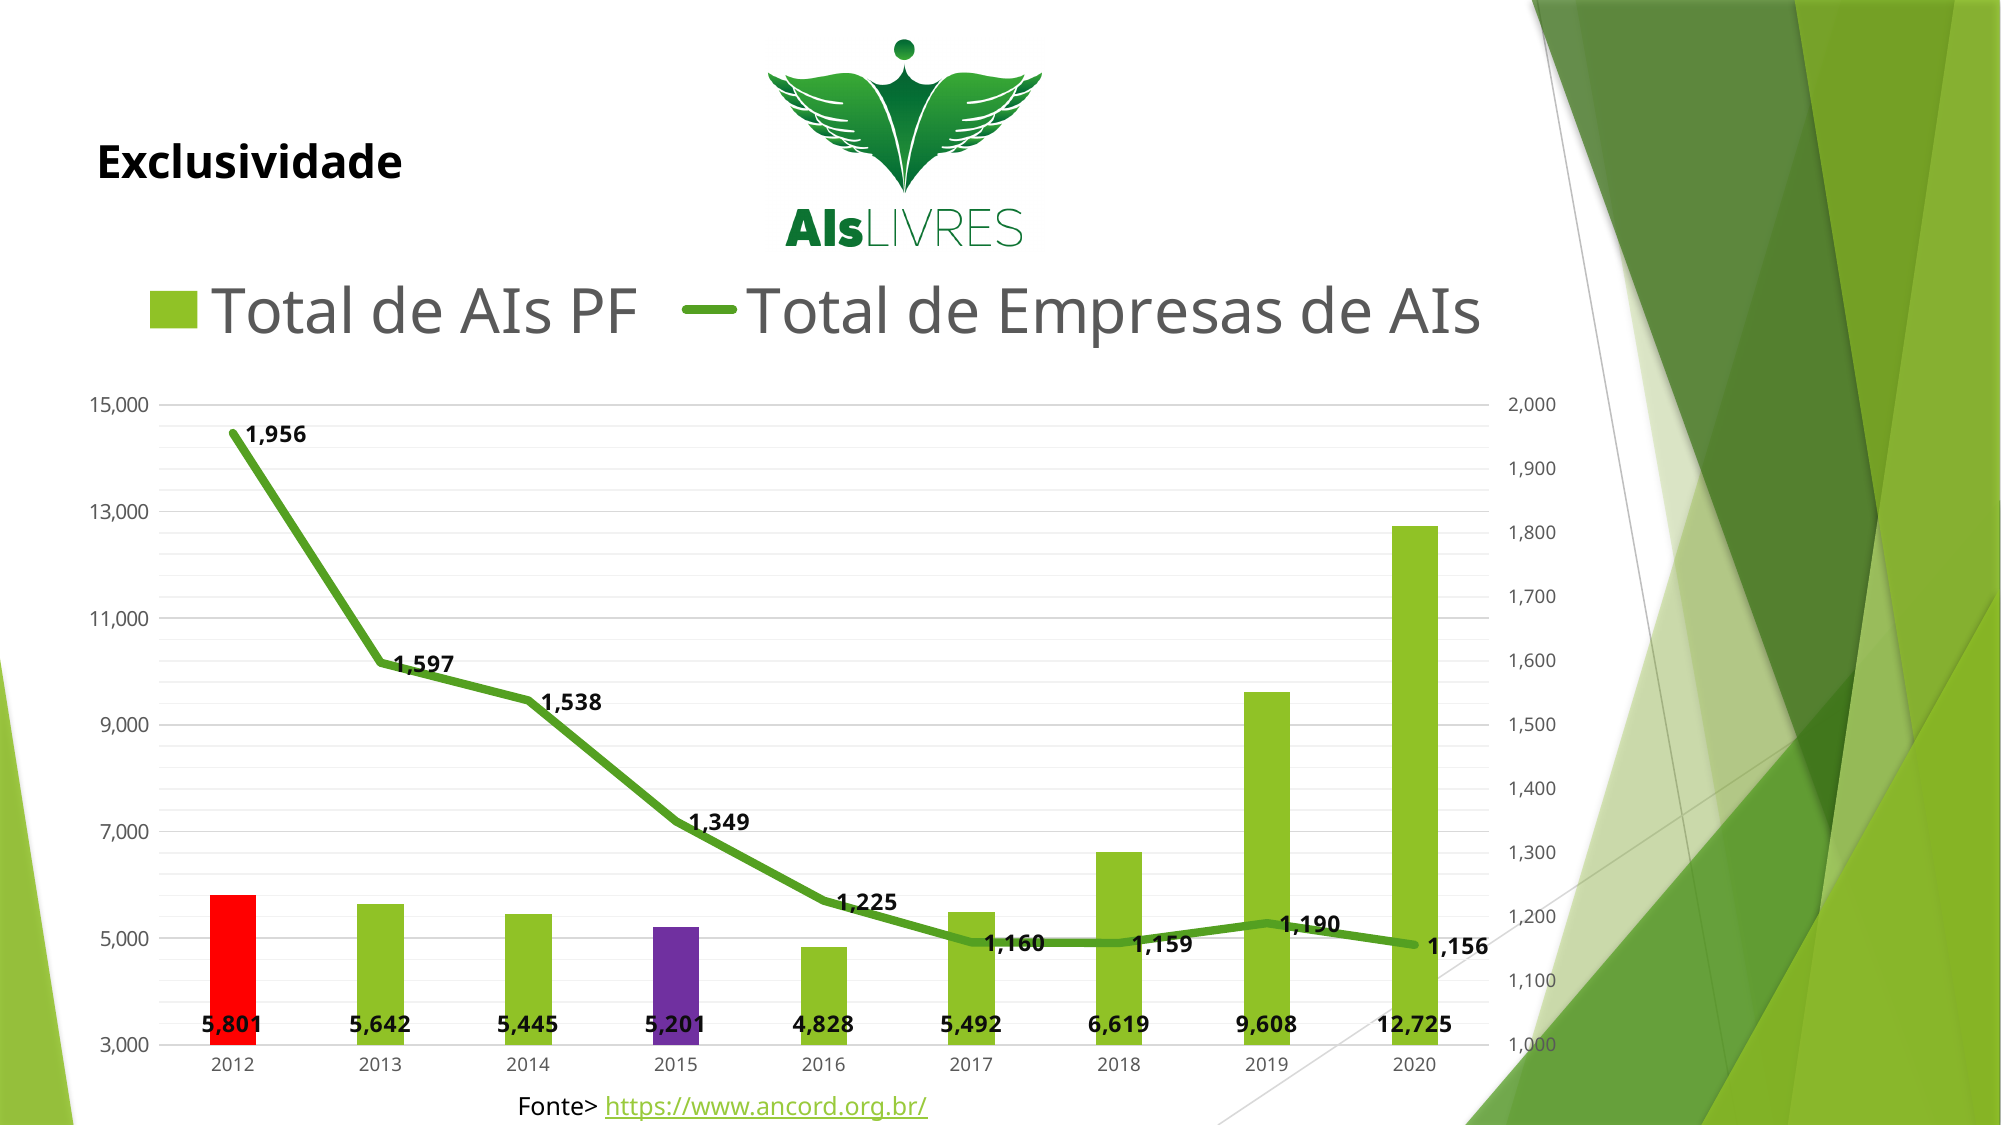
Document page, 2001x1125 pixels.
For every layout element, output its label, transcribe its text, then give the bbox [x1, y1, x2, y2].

picture [764, 36, 1046, 251]
text_box Fonte> https://www.ancord.org.br/ [502, 1101, 943, 1125]
chart [53, 251, 1593, 1095]
text_box Exclusividade [81, 125, 419, 196]
